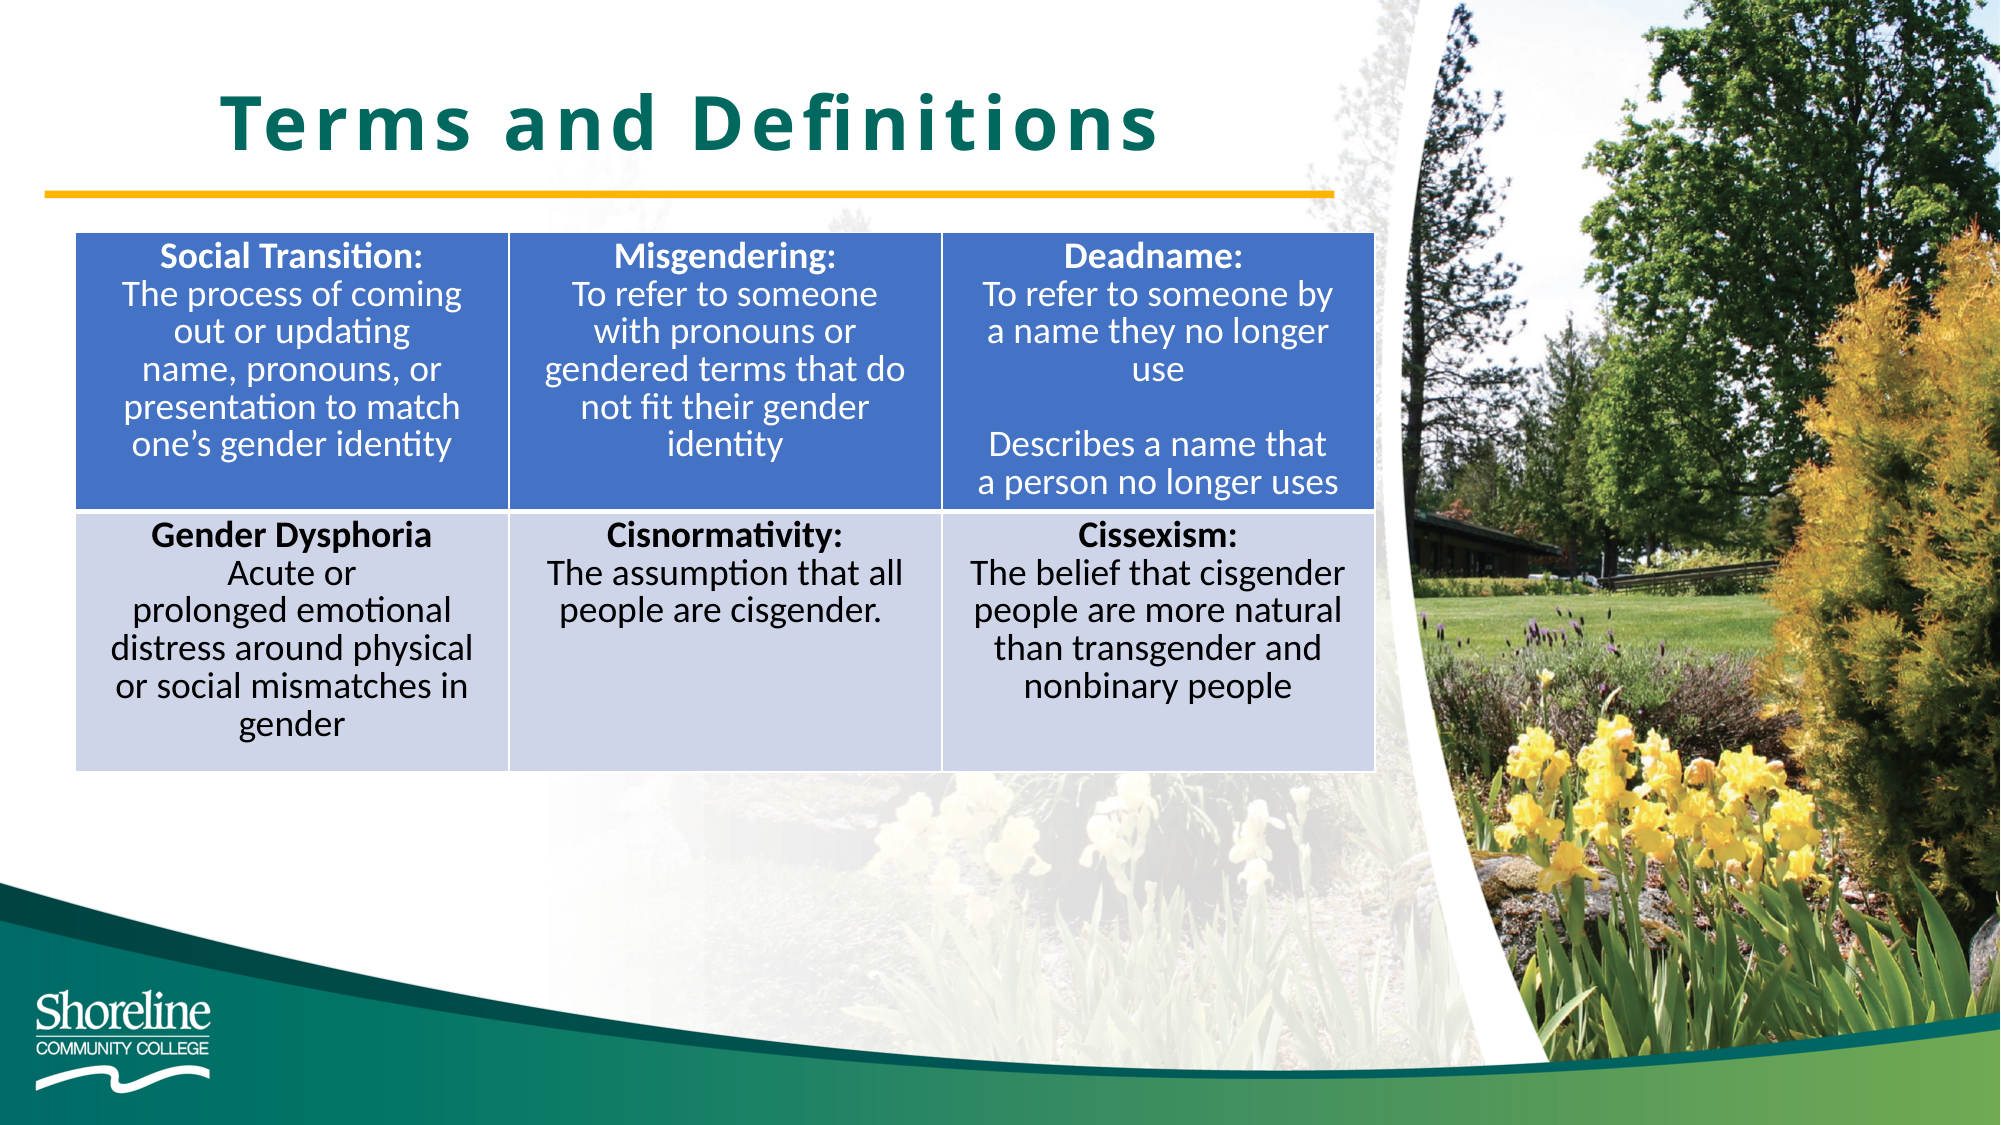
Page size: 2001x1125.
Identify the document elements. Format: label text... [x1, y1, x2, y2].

table_cell Gender Dysphoria Acute or prolonged emotional distress around physical or social mismatches in gender [76, 514, 508, 771]
text_box [43, 190, 1336, 199]
picture [0, 0, 2001, 1125]
table_cell Cissexism: The belief that cisgender people are more natural than transgender and nonbinary people [943, 514, 1374, 771]
table_header Social Transition: The process of coming out or updating name, pronouns, or presentation to match one’s gender identity [76, 233, 508, 509]
text_box Terms and Definitions [39, 75, 1340, 178]
table_header Misgendering: To refer to someone with pronouns or gendered terms that do not fit their gender identity [510, 233, 941, 509]
table_header Deadname: To refer to someone by a name they no longer use Describes a name that a person no longer uses [943, 233, 1374, 509]
table_cell Cisnormativity: The assumption that all people are cisgender. [510, 514, 941, 771]
